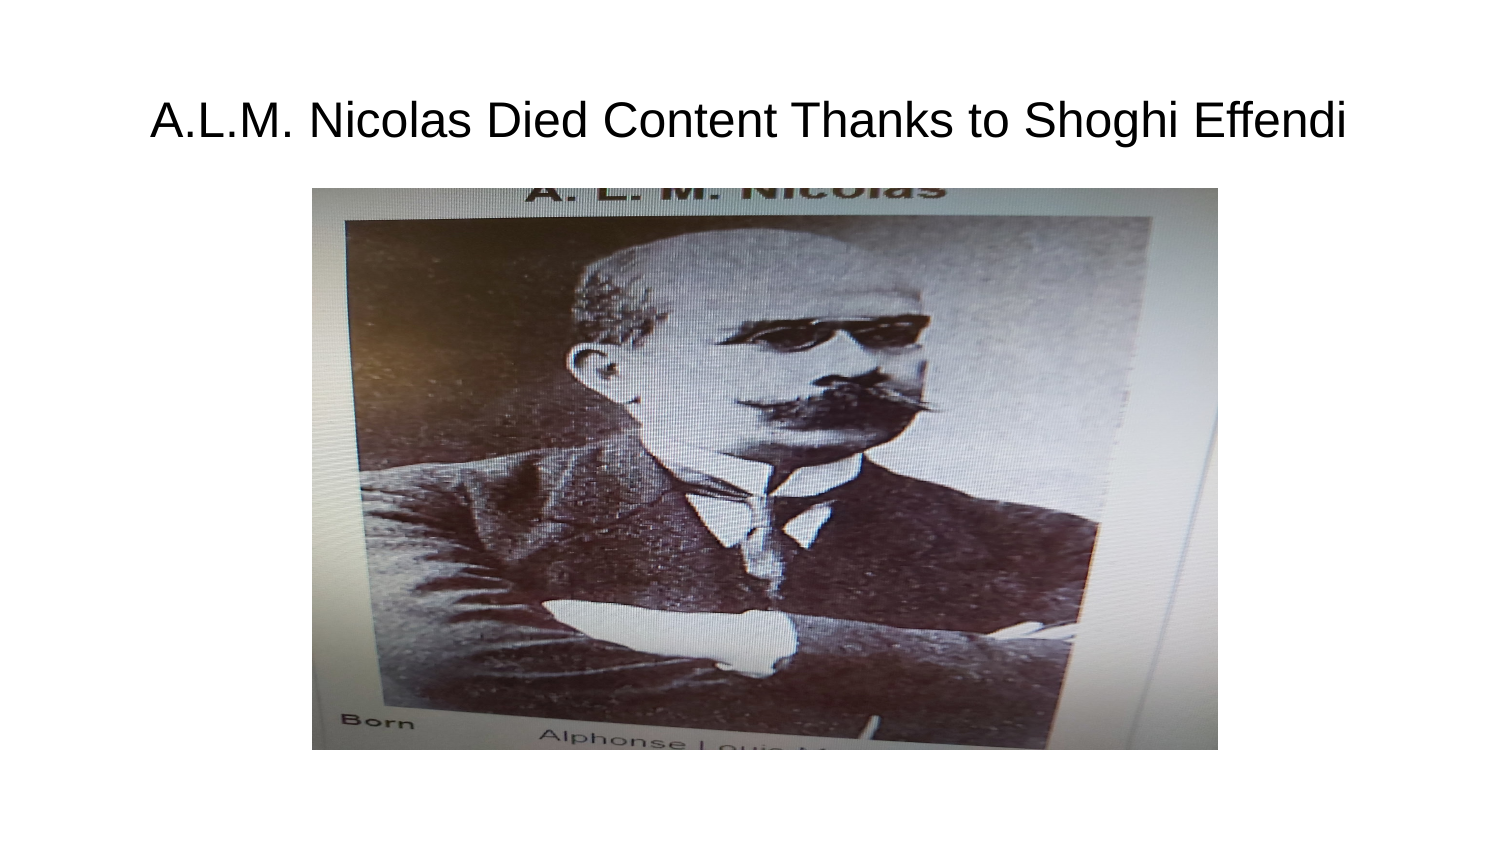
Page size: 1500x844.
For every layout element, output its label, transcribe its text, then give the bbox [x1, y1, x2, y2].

picture [312, 188, 1218, 750]
title A.L.M. Nicolas Died Content Thanks to Shoghi Effendi [51, 72, 1449, 167]
